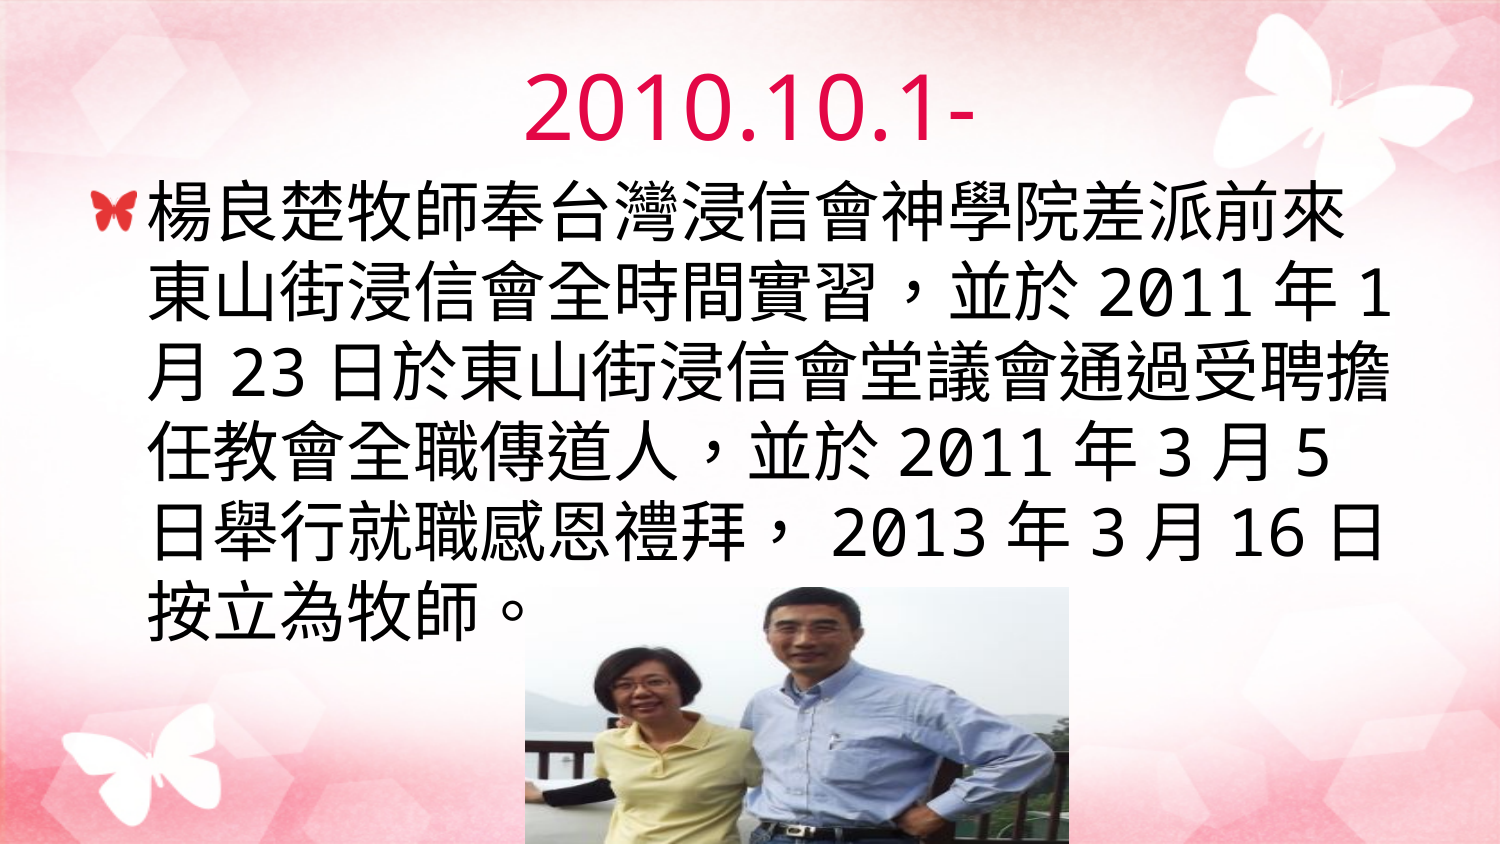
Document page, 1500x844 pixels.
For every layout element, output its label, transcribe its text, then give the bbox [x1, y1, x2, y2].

title 2010.10.1- [75, 33, 1425, 161]
list 楊良楚牧師奉台灣浸信會神學院差派前來東山街浸信會全時間實習，並於2011年1月23日於東山街浸信會堂議會通過受聘擔任教會全職傳道人，並於2011年3月5日舉行就職感恩禮拜，2013年3月16日按立為牧師。 [74, 161, 1426, 754]
picture [0, 0, 1500, 844]
